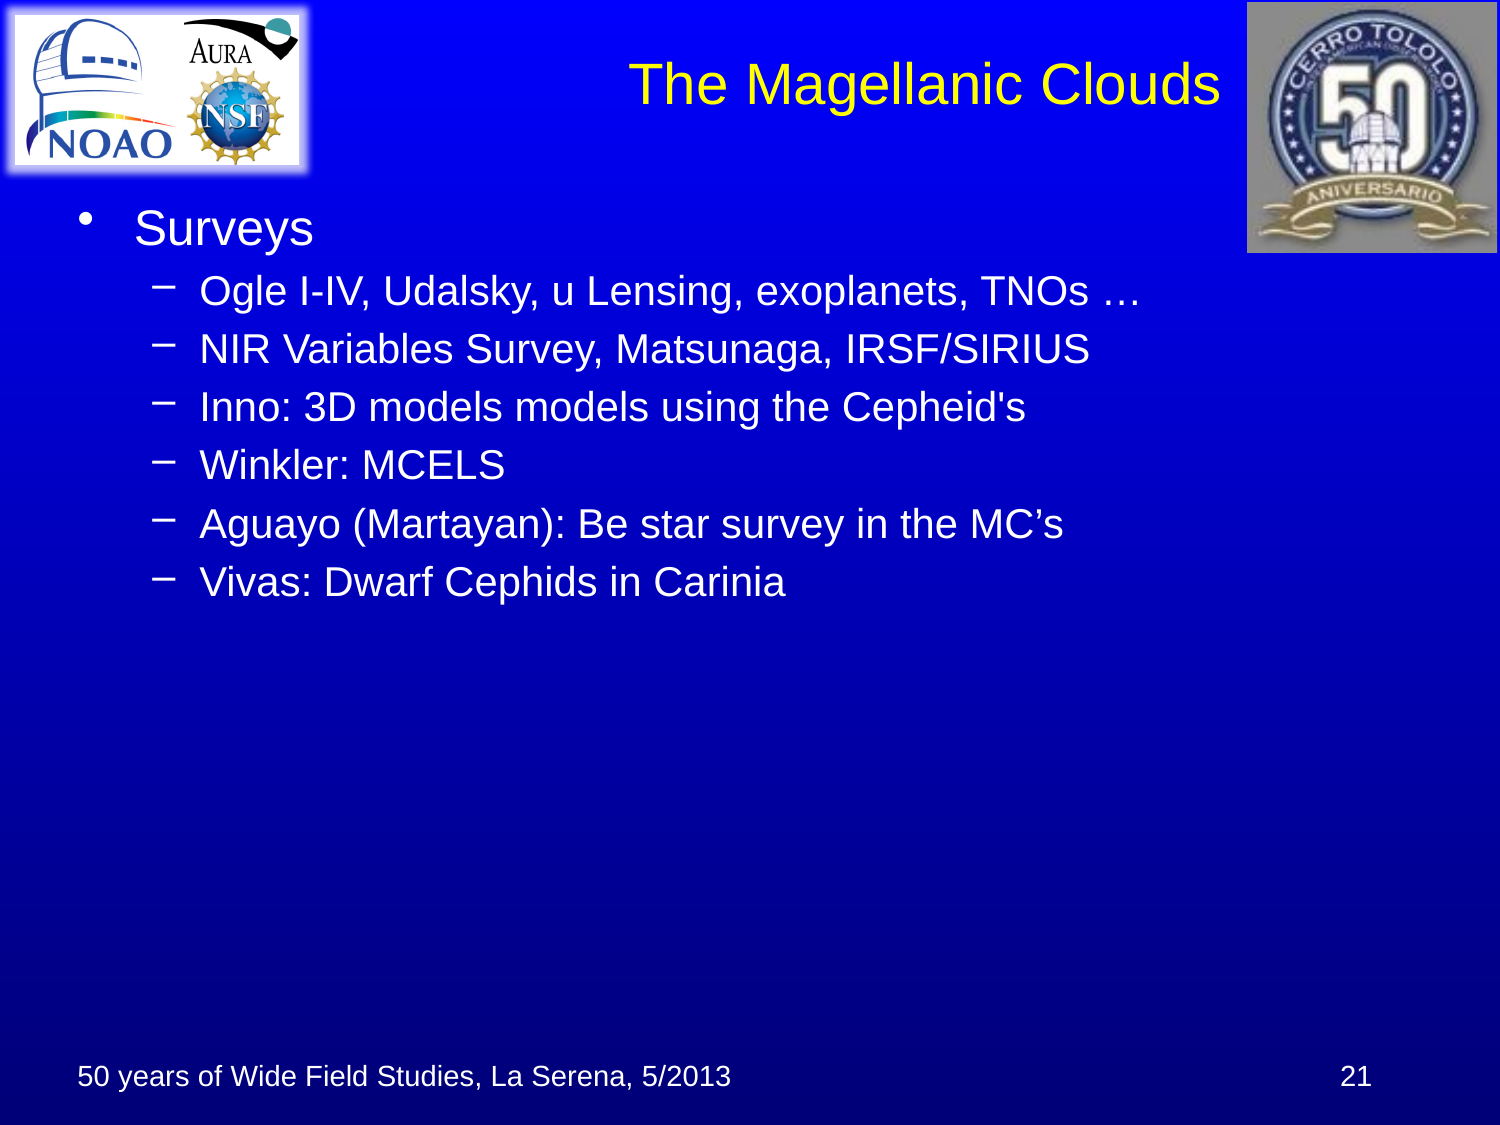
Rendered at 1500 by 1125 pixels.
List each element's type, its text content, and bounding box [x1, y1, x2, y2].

slide_number 21 [1074, 1049, 1388, 1101]
title The Magellanic Clouds [324, 12, 1238, 151]
footer 50 years of Wide Field Studies, La Serena, 5/2013 [62, 1049, 763, 1101]
list Surveys Ogle I-IV, Udalsky, u Lensing, exoplanets, TNOs … NIR Variables Survey, Matsunaga, IRSF/SIRIUS Inno: 3D models models using the Cepheid's Winkler: MCELS Aguayo (Martayan): Be star survey in the MC’s Vivas: Dwarf Cephids in Carinia [62, 187, 1426, 1001]
picture [1247, 2, 1498, 253]
